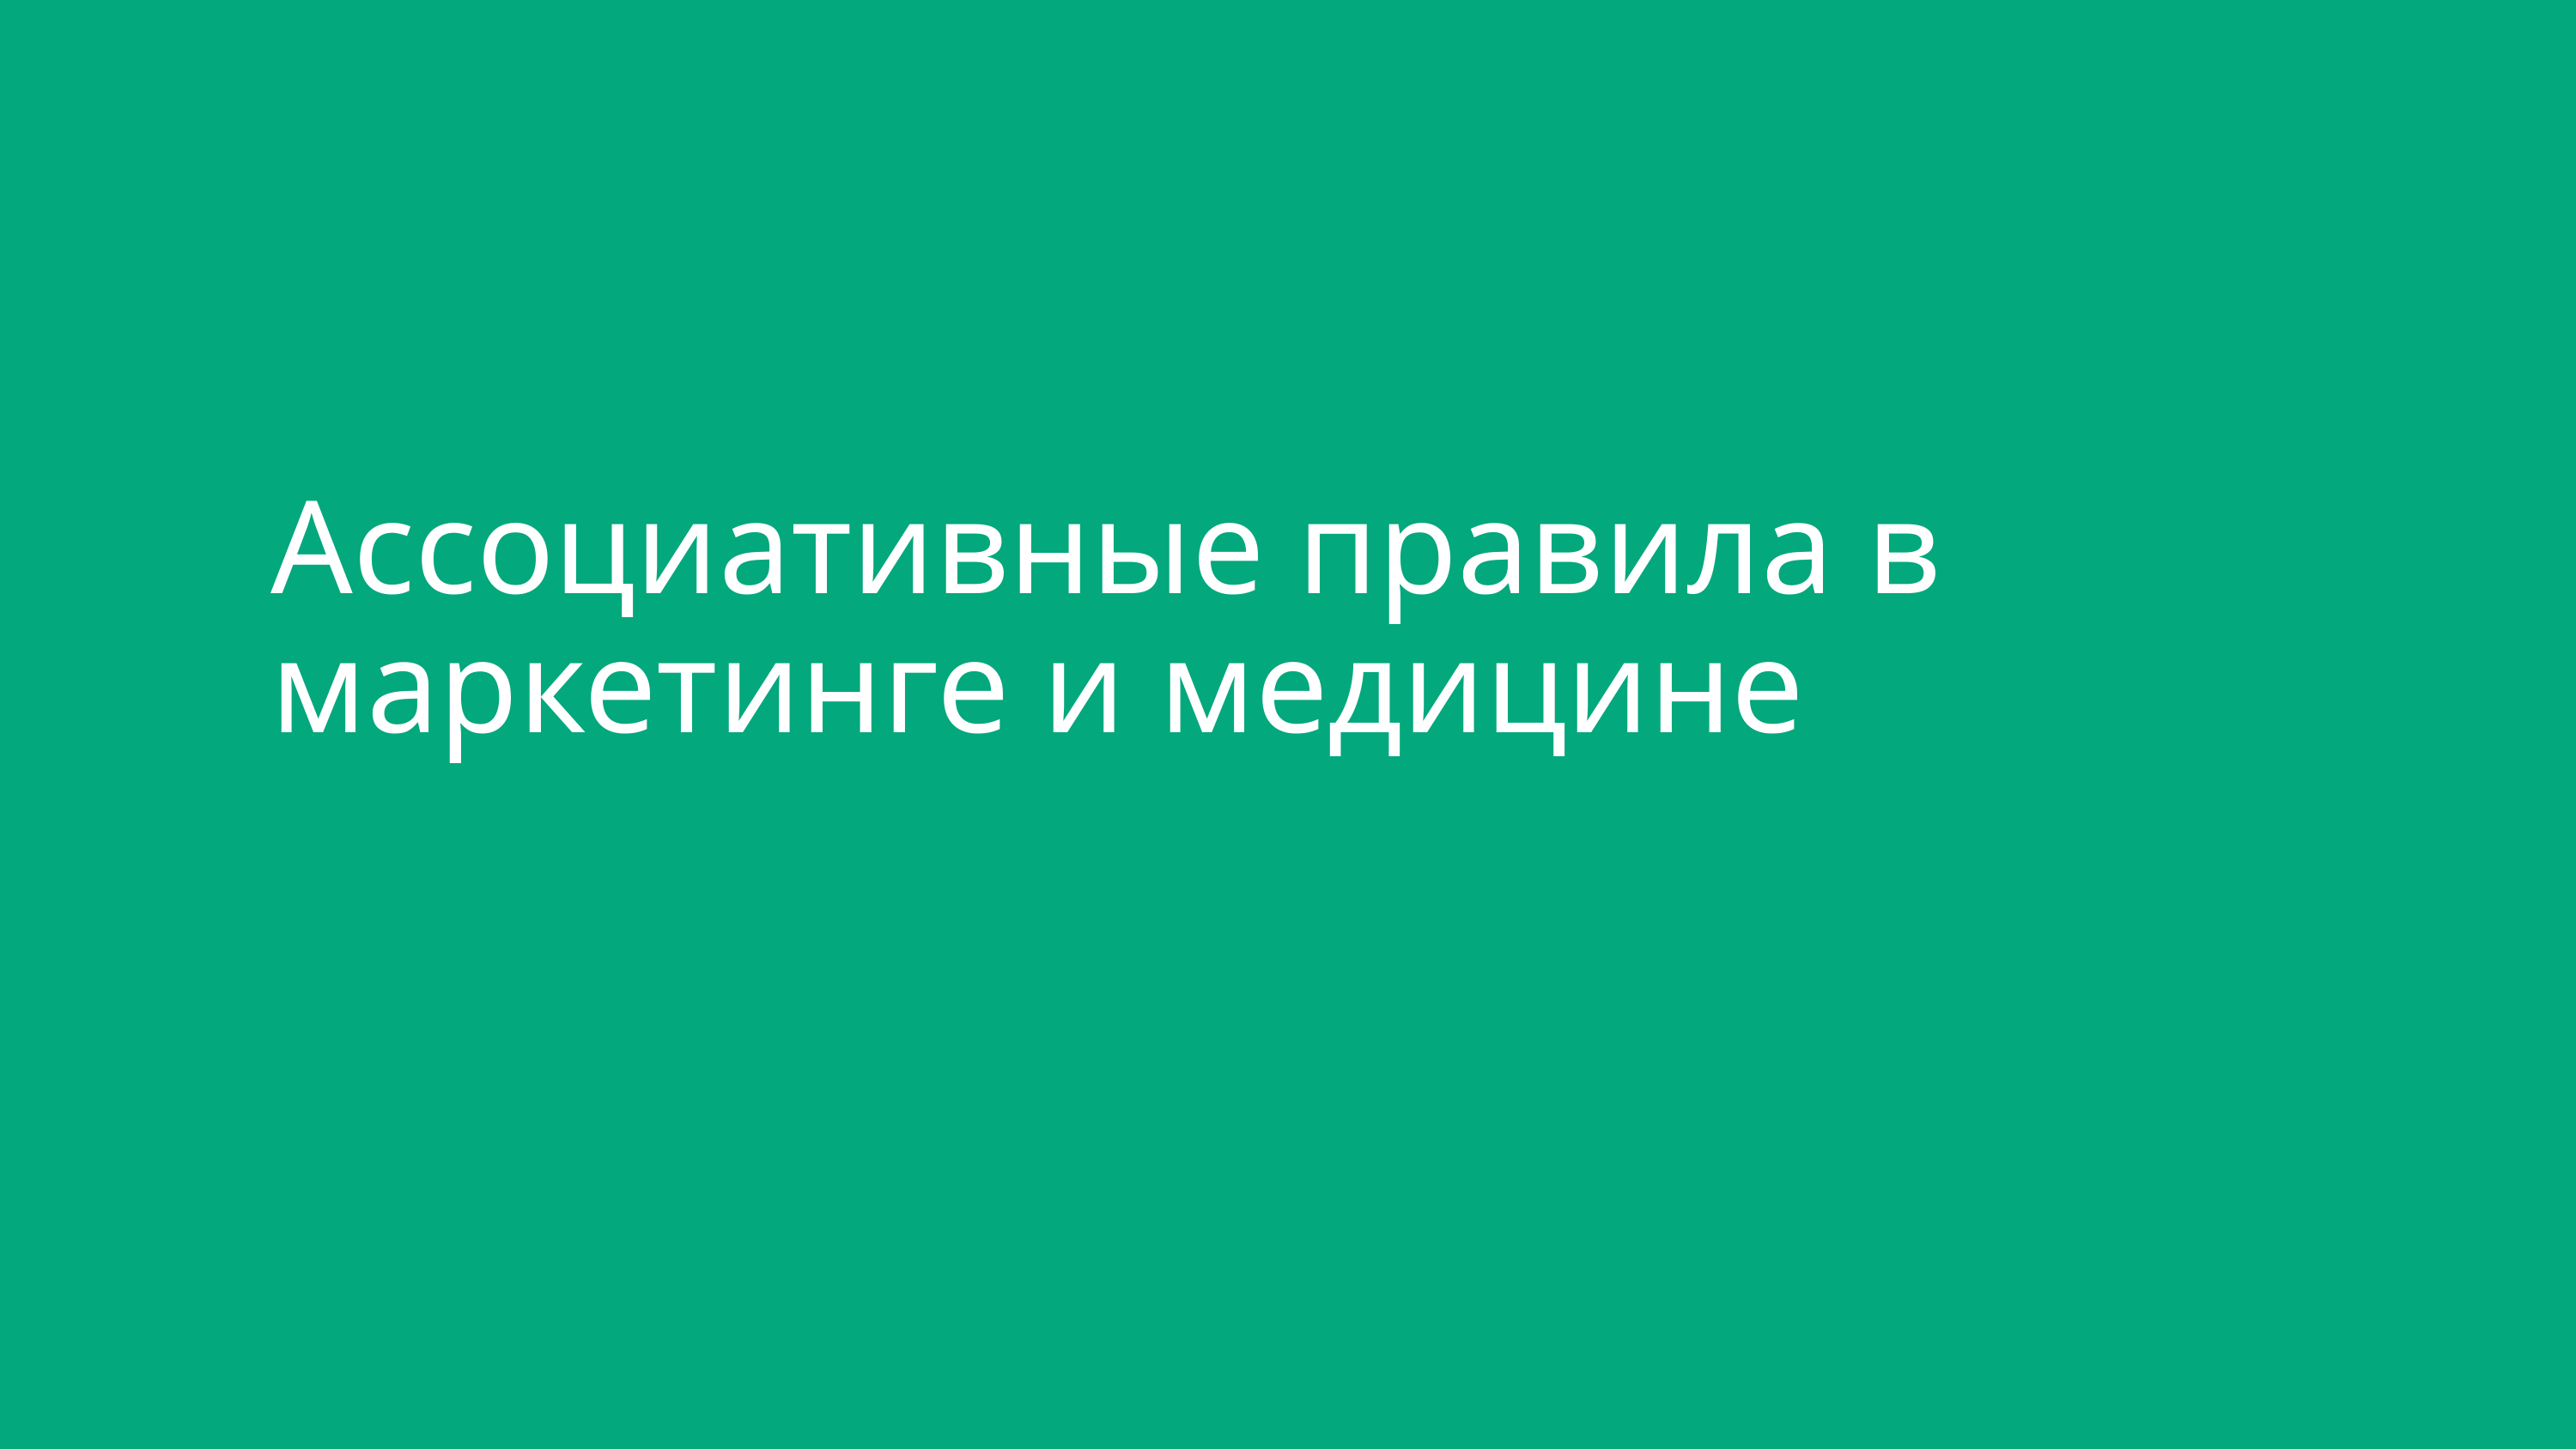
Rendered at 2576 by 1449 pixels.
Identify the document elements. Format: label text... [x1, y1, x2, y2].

title Ассоциативные правила в маркетинге и медицине [270, 466, 2432, 761]
